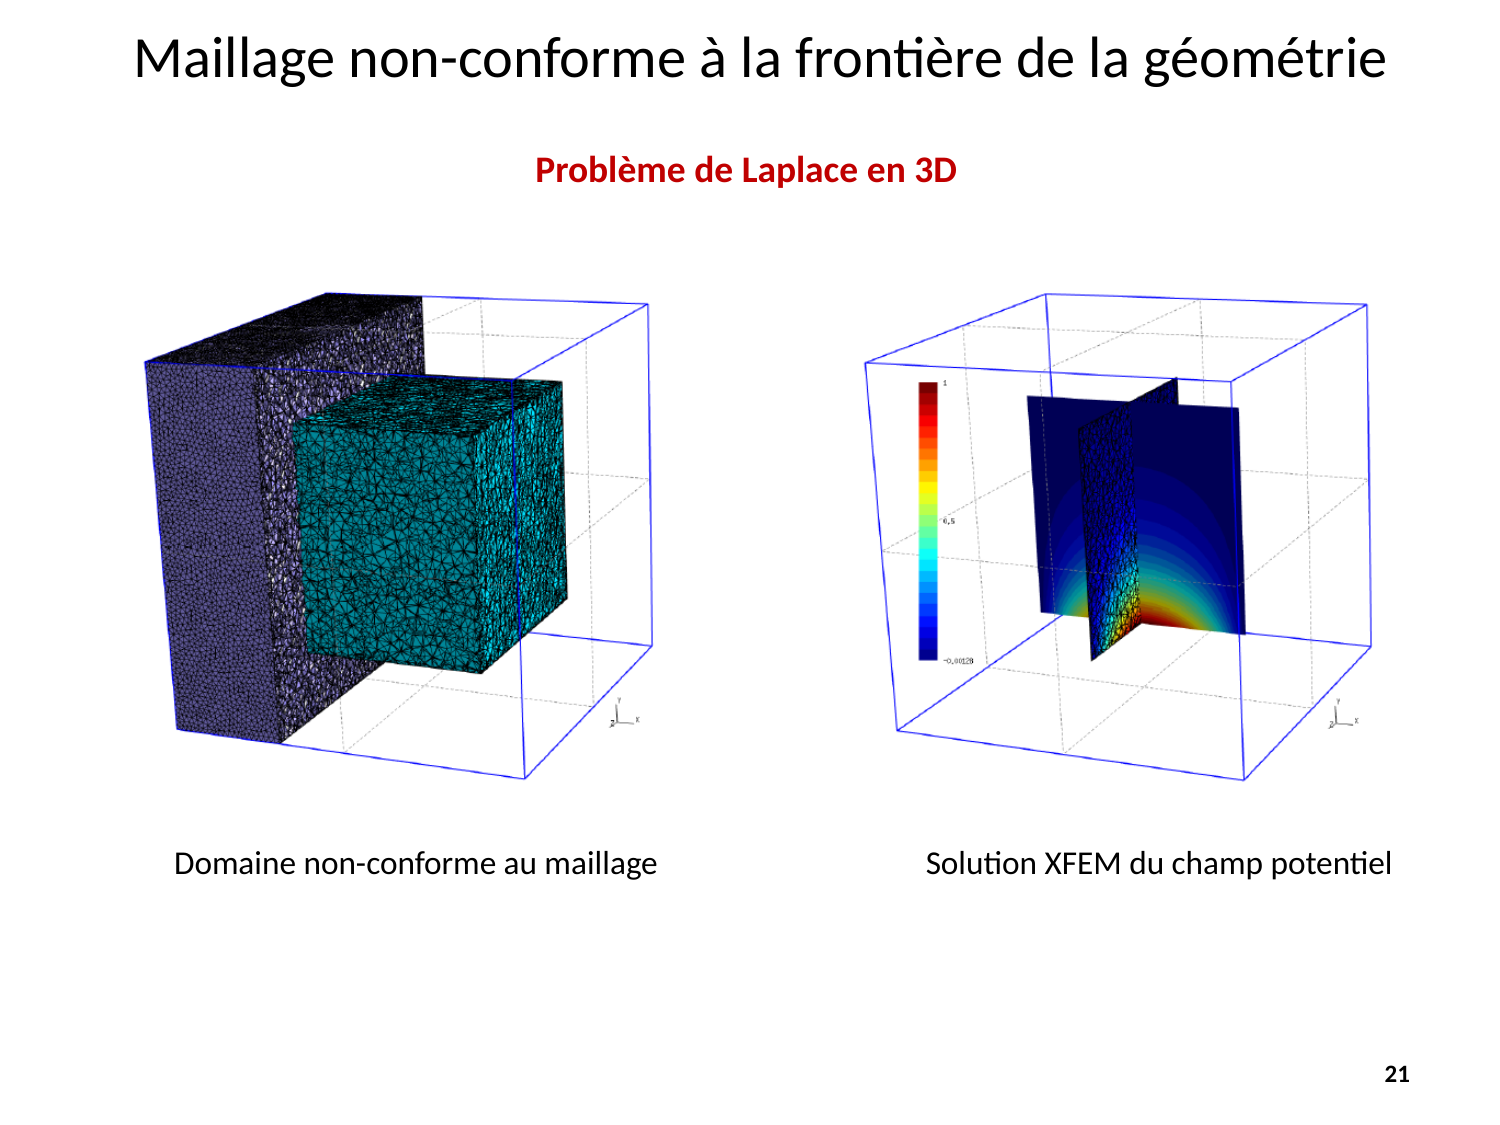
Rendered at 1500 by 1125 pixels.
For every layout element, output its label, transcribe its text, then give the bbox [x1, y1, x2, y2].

text_box Domaine non-conforme au maillage [159, 834, 691, 889]
picture [856, 288, 1389, 786]
title Maillage non-conforme à la frontière de la géométrie [75, 7, 1447, 102]
slide_number 21 [1074, 1042, 1425, 1103]
text_box Solution XFEM du champ potentiel [911, 834, 1409, 889]
text_box Problème de Laplace en 3D [520, 137, 973, 197]
picture [137, 281, 668, 788]
